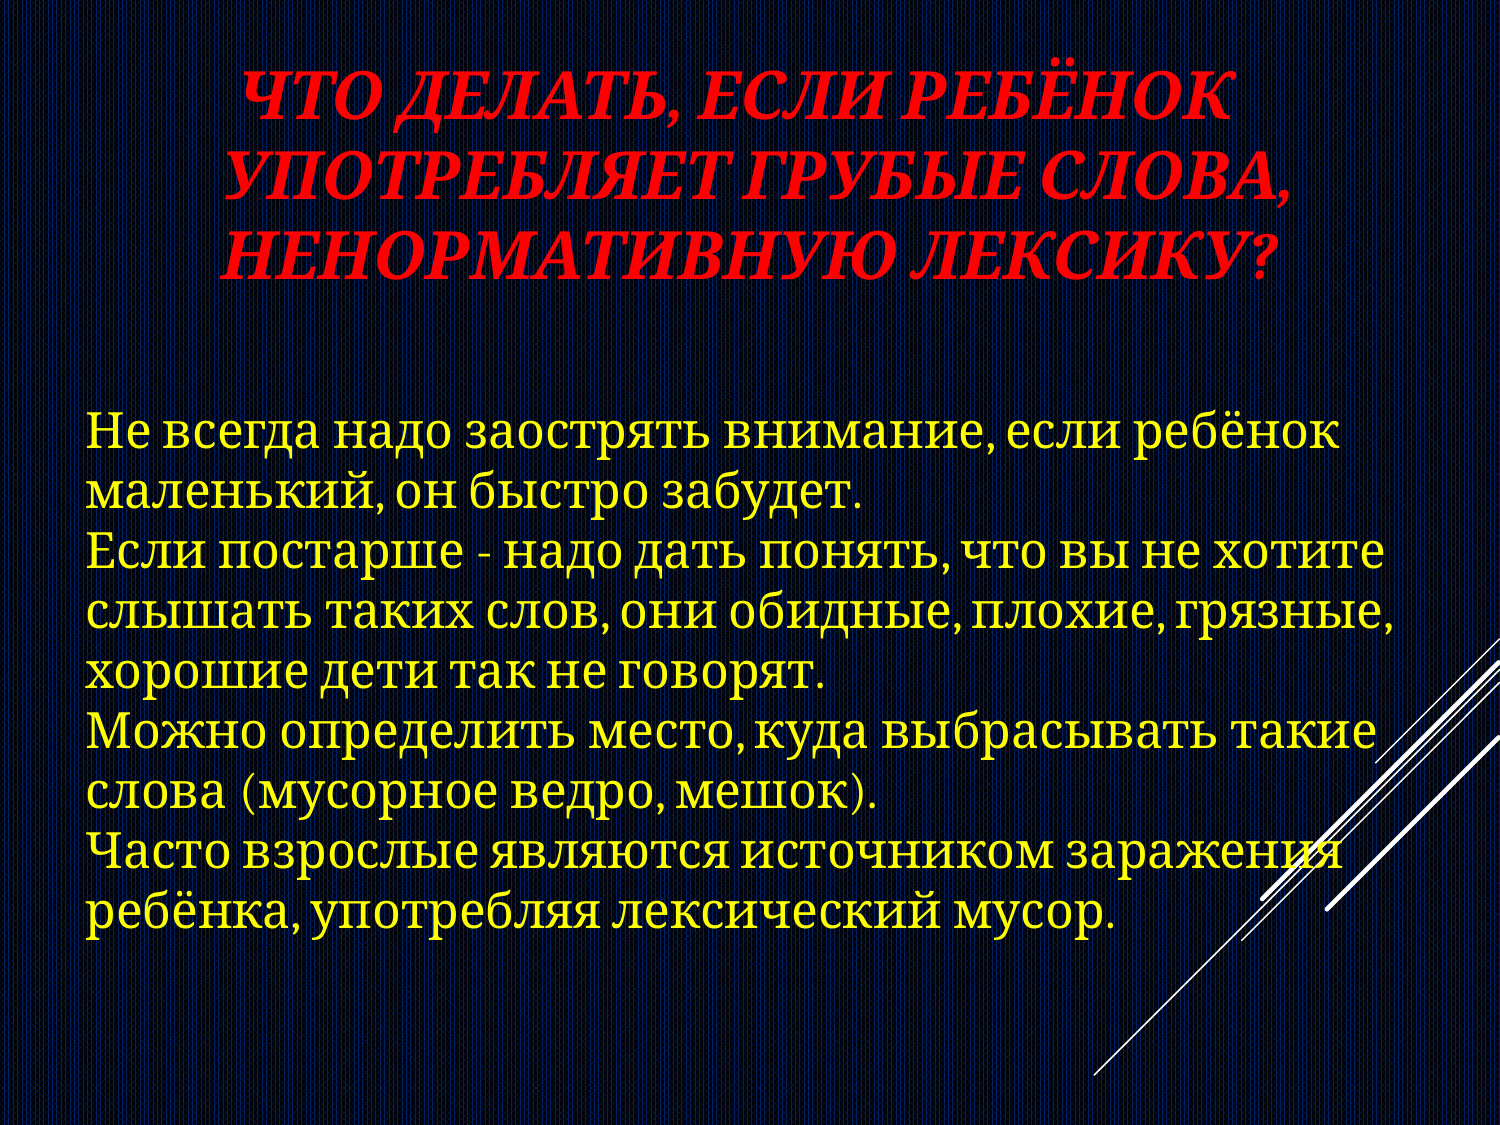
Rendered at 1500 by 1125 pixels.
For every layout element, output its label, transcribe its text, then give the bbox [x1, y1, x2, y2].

title Что делать, если ребёнок употребляет грубые слова, ненормативную лексику? [206, 30, 1365, 315]
list Не всегда надо заострять внимание, если ребёнок маленький, он быстро забудет. Если постарше - надо дать понять, что вы не хотите слышать таких слов, они обидные, плохие, грязные, хорошие дети так не говорят. Можно определить место, куда выбрасывать такие слова (мусорное ведро, мешок). Часто взрослые являются источником заражения ребёнка, употребляя лексический мусор. [64, 361, 1459, 1047]
